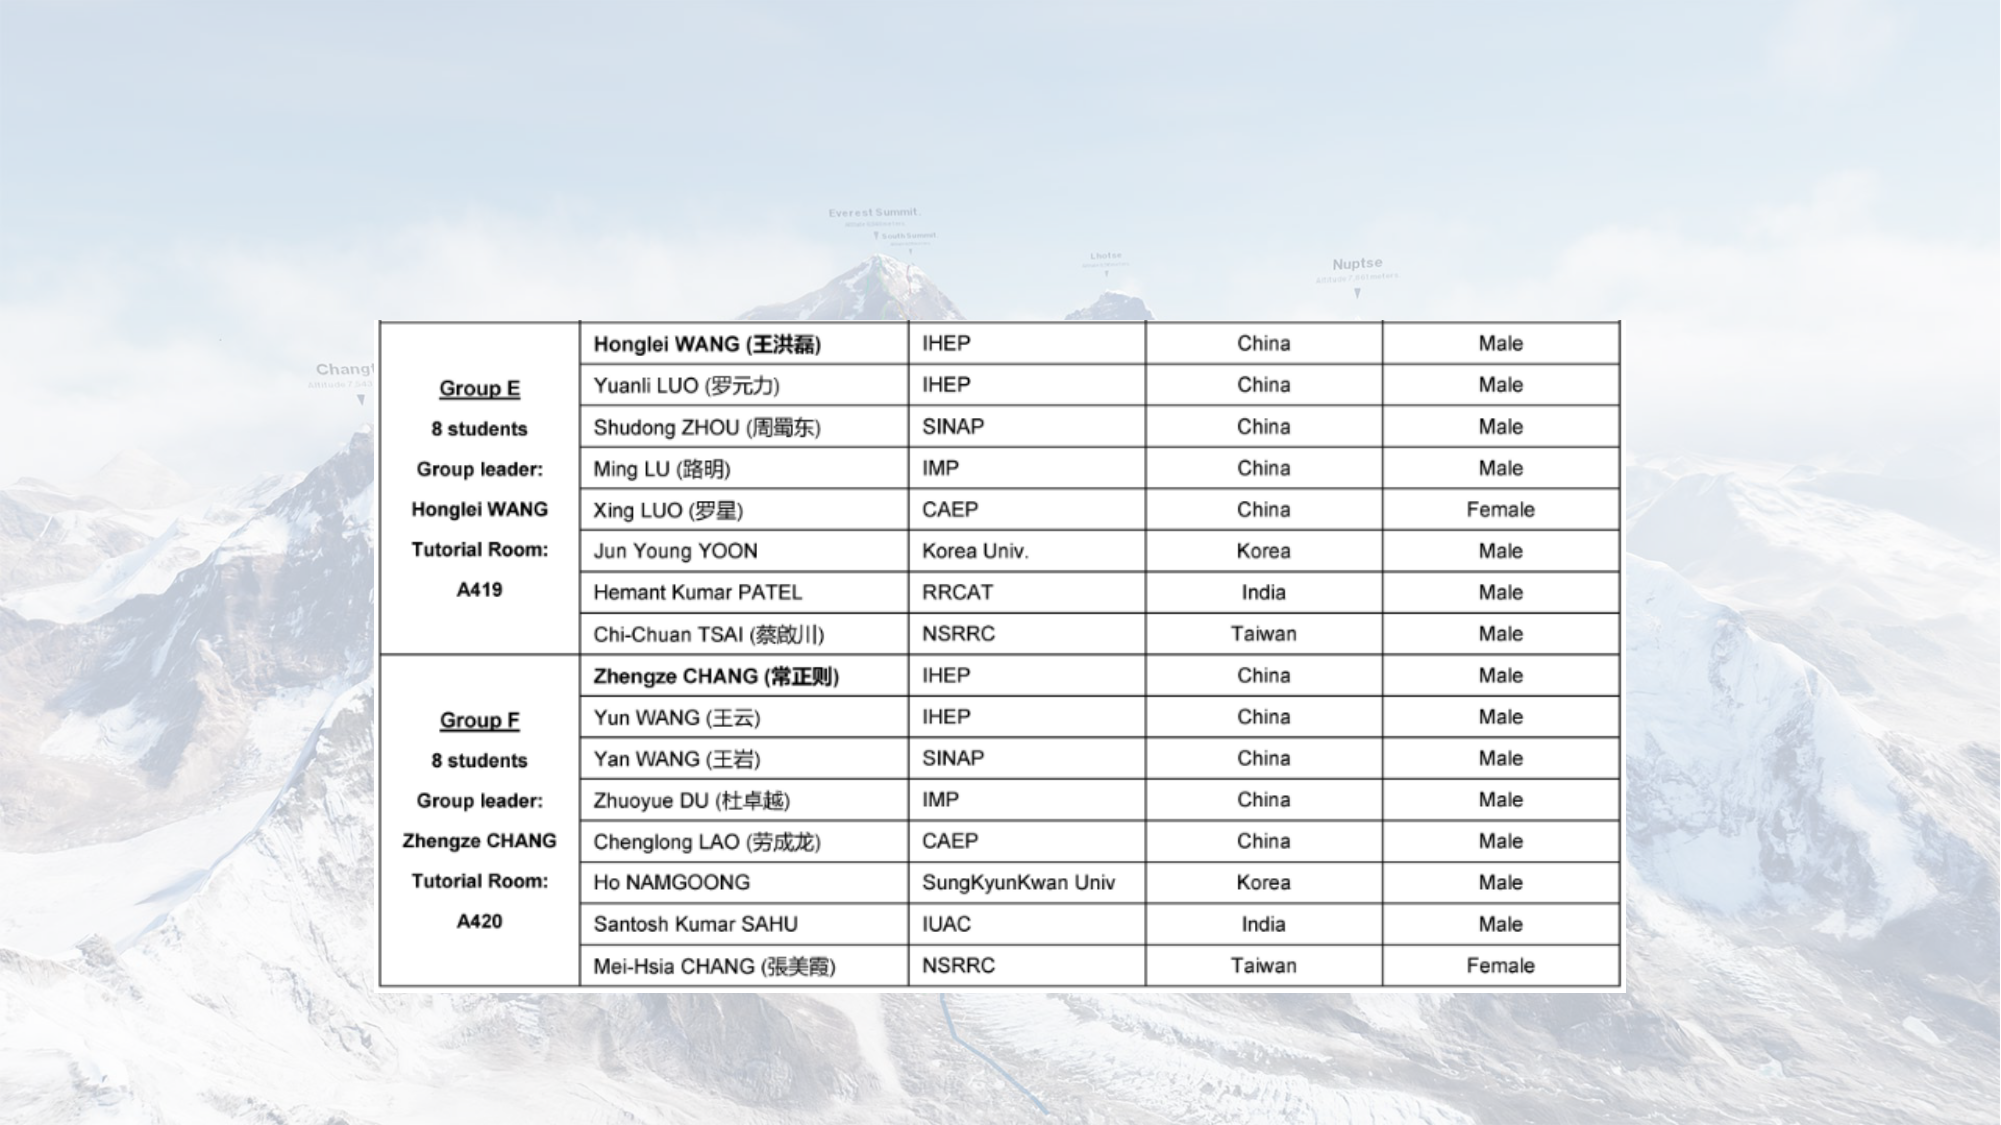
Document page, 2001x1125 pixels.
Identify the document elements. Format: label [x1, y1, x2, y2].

list [374, 320, 1626, 993]
